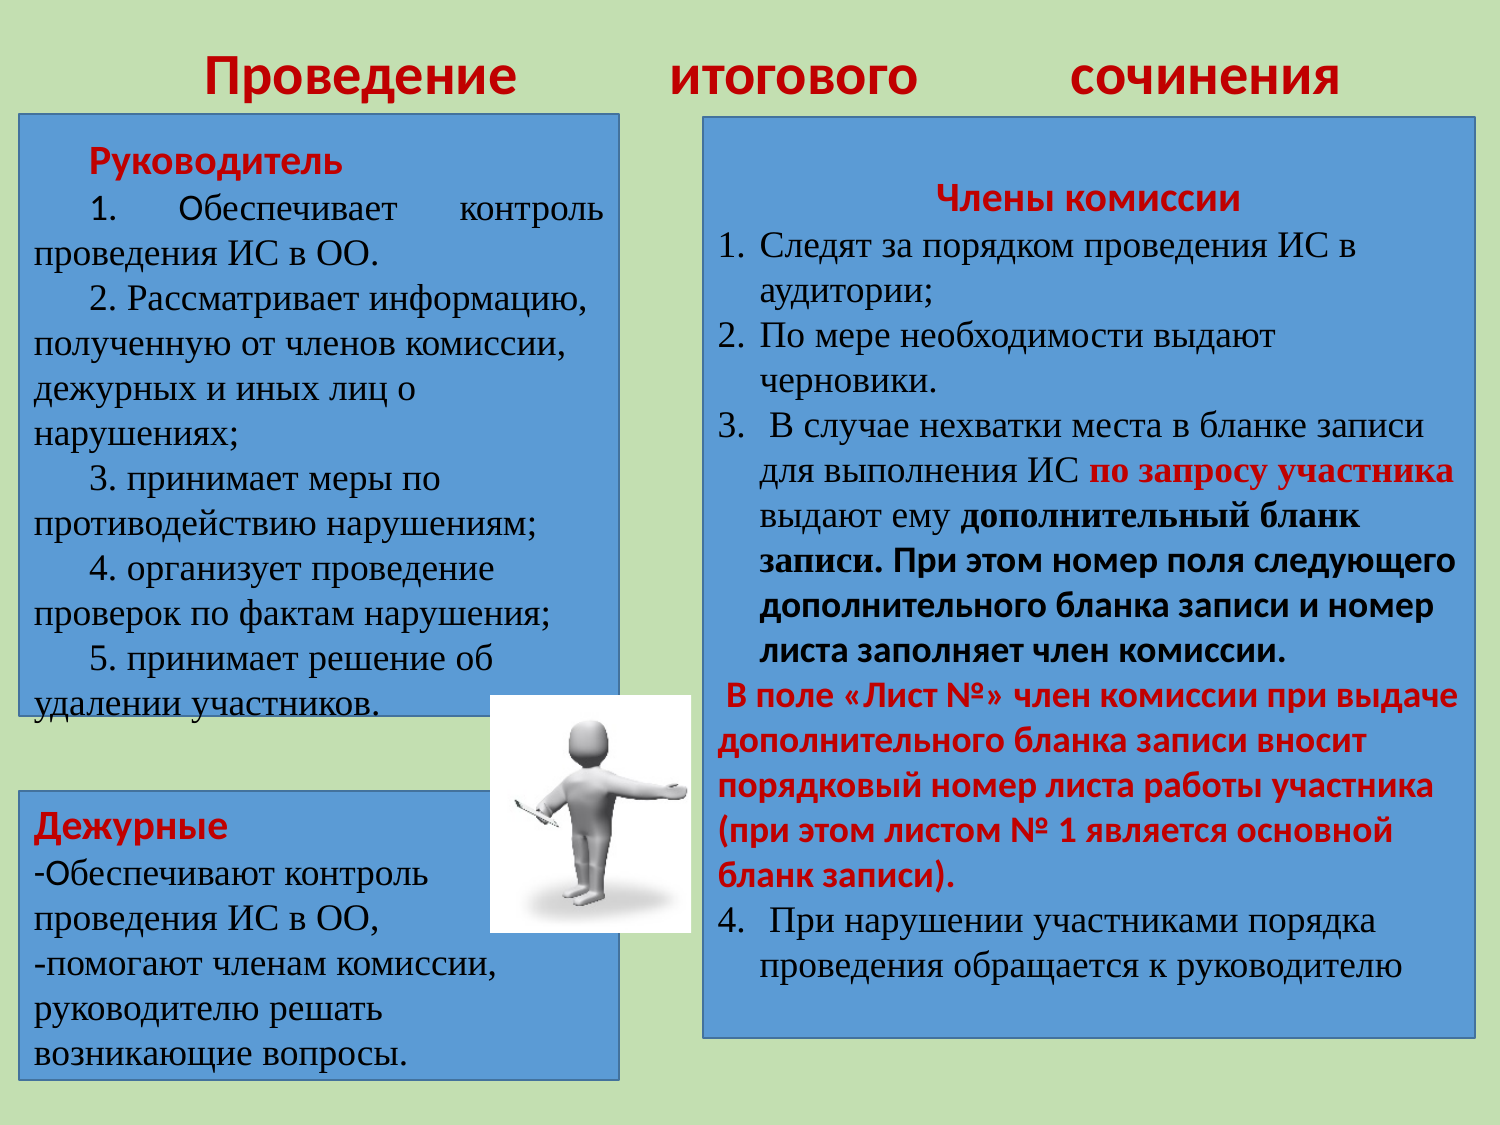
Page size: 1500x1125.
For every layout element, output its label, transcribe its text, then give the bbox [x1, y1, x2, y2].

text_box Проведение итогового сочинения (изложения) [134, 0, 1357, 114]
picture [490, 695, 692, 934]
text_box Дежурные -Обеспечивают контроль проведения ИС в ОО, -помогают членам комиссии, руководителю решать возникающие вопросы. [18, 790, 620, 1081]
text_box Руководитель 1. Обеспечивает контроль проведения ИС в ОО. 2. Рассматривает информацию, полученную от членов комиссии, дежурных и иных лиц о нарушениях; 3. принимает меры по противодействию нарушениям; 4. организует проведение проверок по фактам нарушения; 5. принимает решение об удалении участников. [18, 113, 620, 717]
text_box Члены комиссии Следят за порядком проведения ИС в аудитории; По мере необходимости выдают черновики. В случае нехватки места в бланке записи для выполнения ИС по запросу участника выдают ему дополнительный бланк записи. При этом номер поля следующего дополнительного бланка записи и номер листа заполняет член комиссии. В поле «Лист №» член комиссии при выдаче дополнительного бланка записи вносит порядковый номер листа работы участника (при этом листом № 1 является основной бланк записи). При нарушении участниками порядка проведения обращается к руководителю [702, 116, 1476, 1039]
